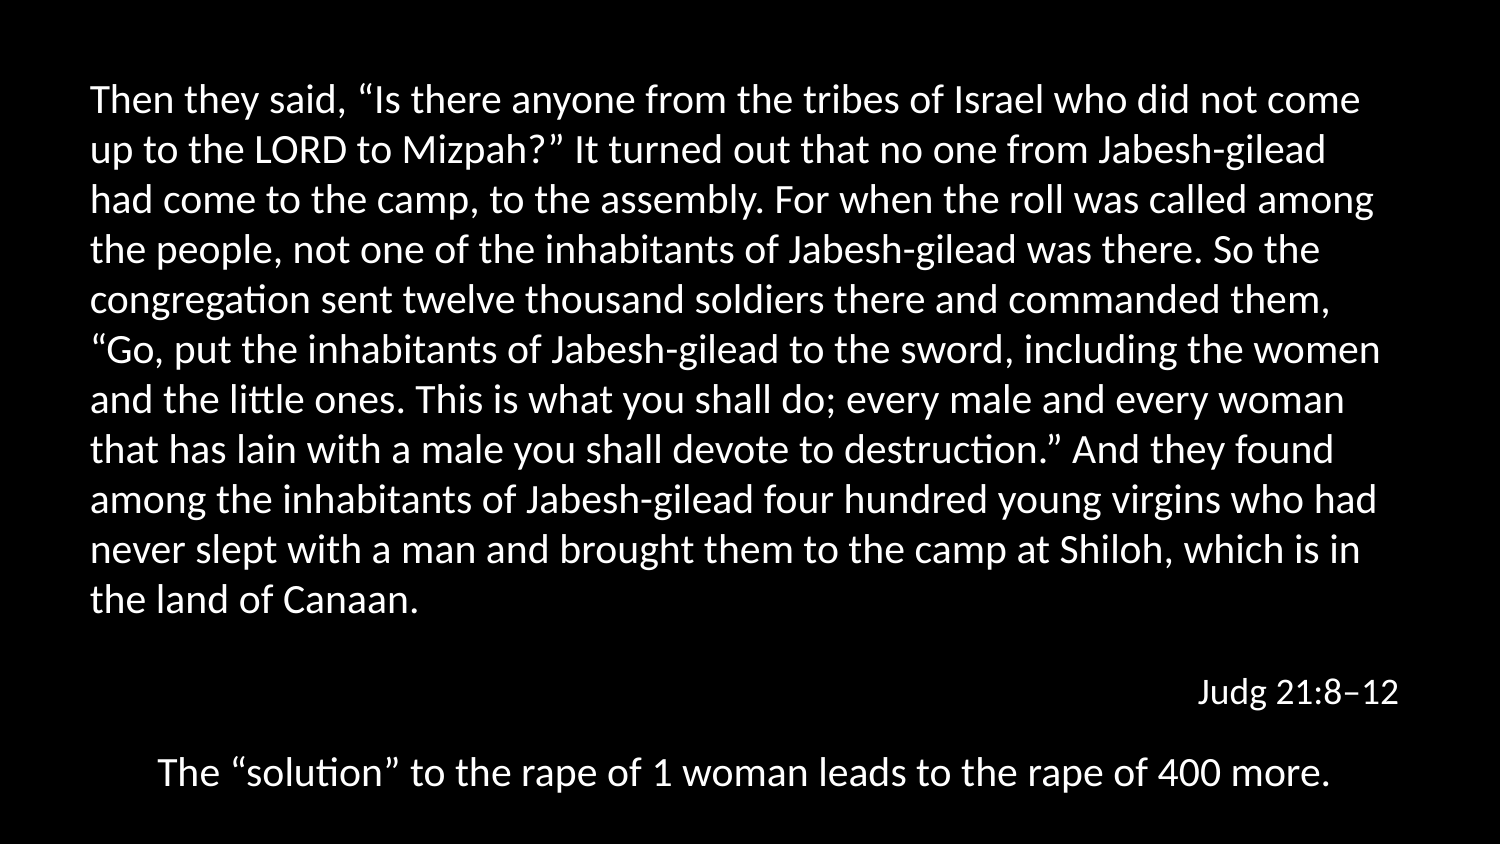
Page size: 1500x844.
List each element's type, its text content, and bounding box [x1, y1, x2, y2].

text_box Then they said, “Is there anyone from the tribes of Israel who did not come up to the LORD to Mizpah?” It turned out that no one from Jabesh-gilead had come to the camp, to the assembly. For when the roll was called among the people, not one of the inhabitants of Jabesh-gilead was there. So the congregation sent twelve thousand soldiers there and commanded them, “Go, put the inhabitants of Jabesh-gilead to the sword, including the women and the little ones. This is what you shall do; every male and every woman that has lain with a male you shall devote to destruction.” And they found among the inhabitants of Jabesh-gilead four hundred young virgins who had never slept with a man and brought them to the camp at Shiloh, which is in the land of Canaan. Judg 21:8–12 [75, 64, 1415, 719]
text_box The “solution” to the rape of 1 woman leads to the rape of 400 more. [75, 737, 1415, 803]
